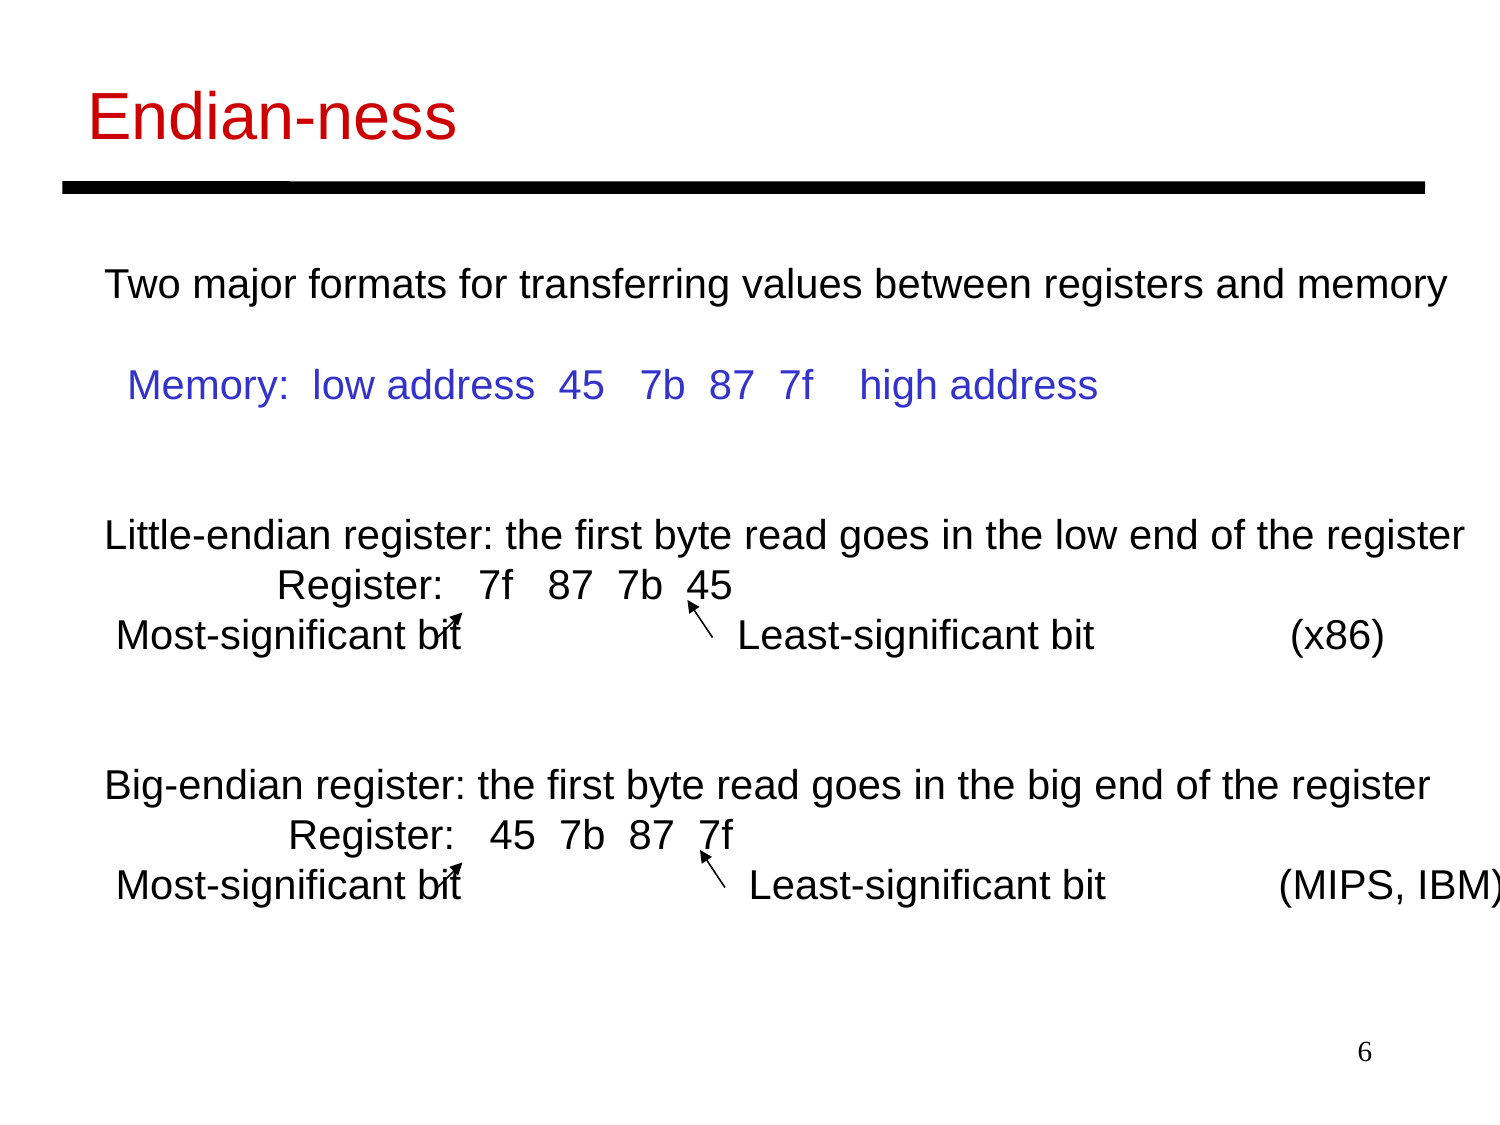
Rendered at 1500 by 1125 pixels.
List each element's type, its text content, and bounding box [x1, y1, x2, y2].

text_box [699, 849, 726, 888]
text_box Endian-ness [72, 65, 473, 160]
text_box [437, 612, 463, 638]
text_box Two major formats for transferring values between registers and memory Memory: low address 45 7b 87 7f high address Little-endian register: the first byte read goes in the low end of the register Register: 7f 87 7b 45 Most-significant bit Least-significant bit (x86) Big-endian register: the first byte read goes in the big end of the register Register: 45 7b 87 7f Most-significant bit Least-significant bit (MIPS, IBM) [89, 249, 1500, 915]
text_box [437, 862, 463, 888]
slide_number 6 [1074, 1025, 1388, 1100]
text_box [687, 600, 713, 638]
